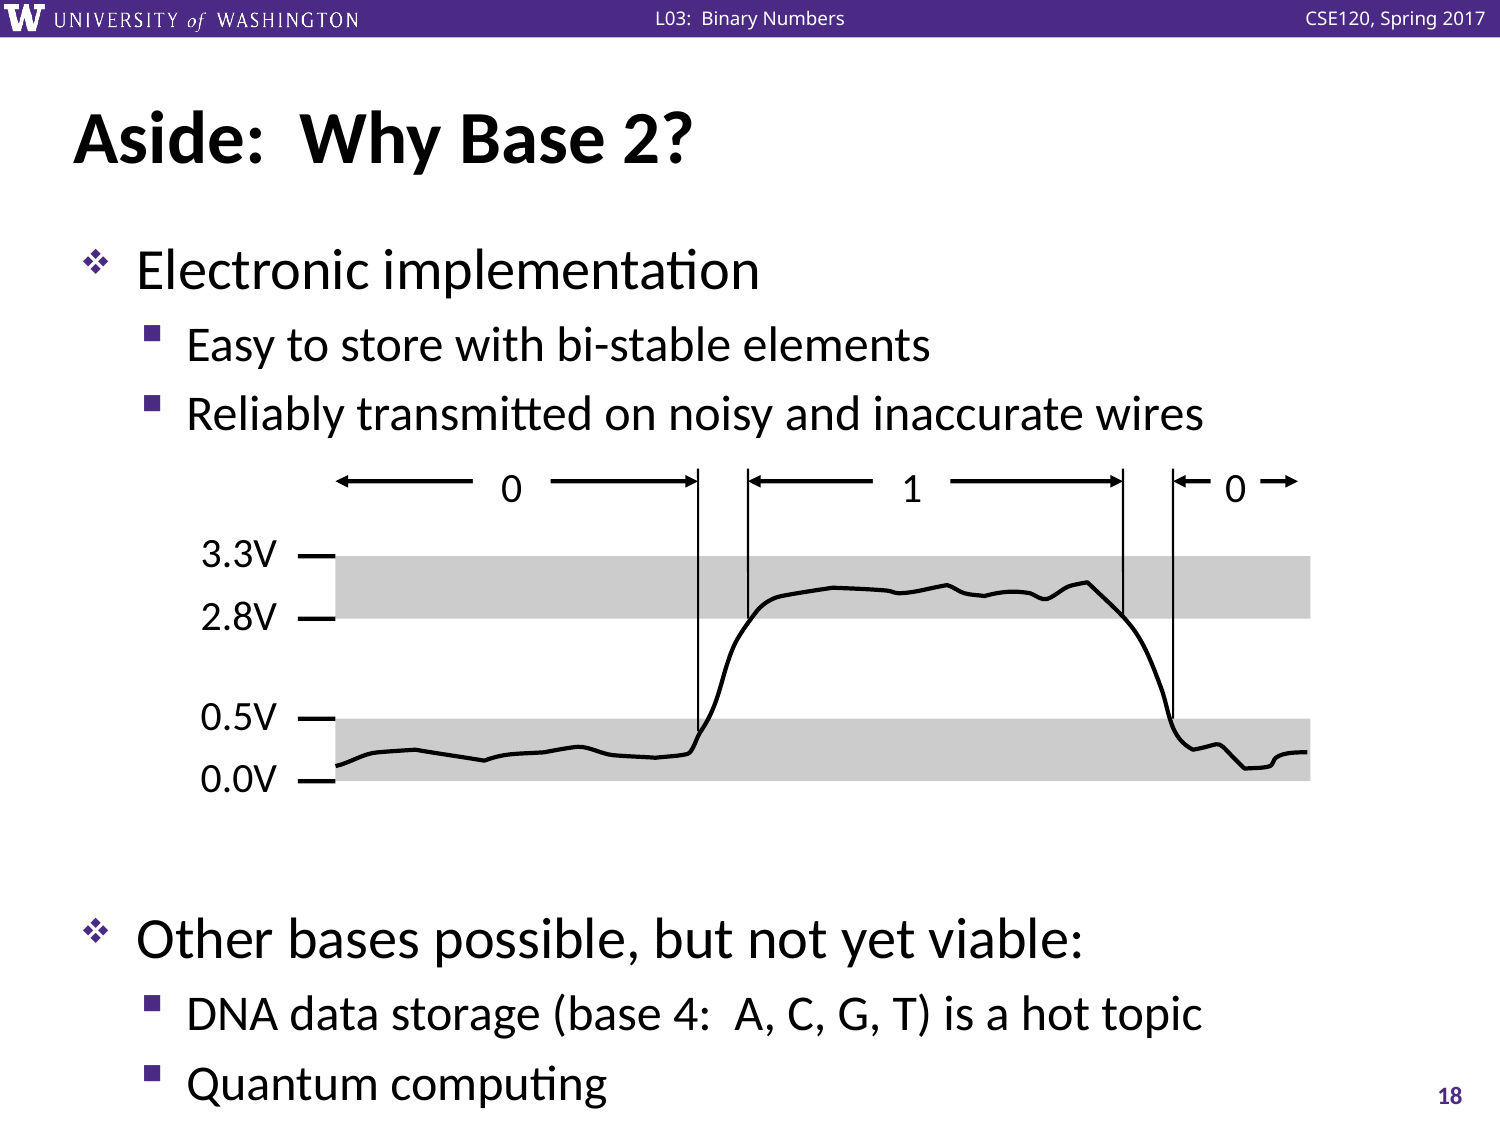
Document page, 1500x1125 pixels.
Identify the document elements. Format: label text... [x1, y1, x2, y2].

title Aside: Why Base 2? [58, 71, 1438, 197]
picture [4, 4, 358, 32]
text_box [185, 452, 1311, 810]
list Electronic implementation Easy to store with bi-stable elements Reliably transmitted on noisy and inaccurate wires Other bases possible, but not yet viable: DNA data storage (base 4: A, C, G, T) is a hot topic Quantum computing [64, 223, 1438, 1040]
slide_number 18 [1400, 1065, 1500, 1125]
